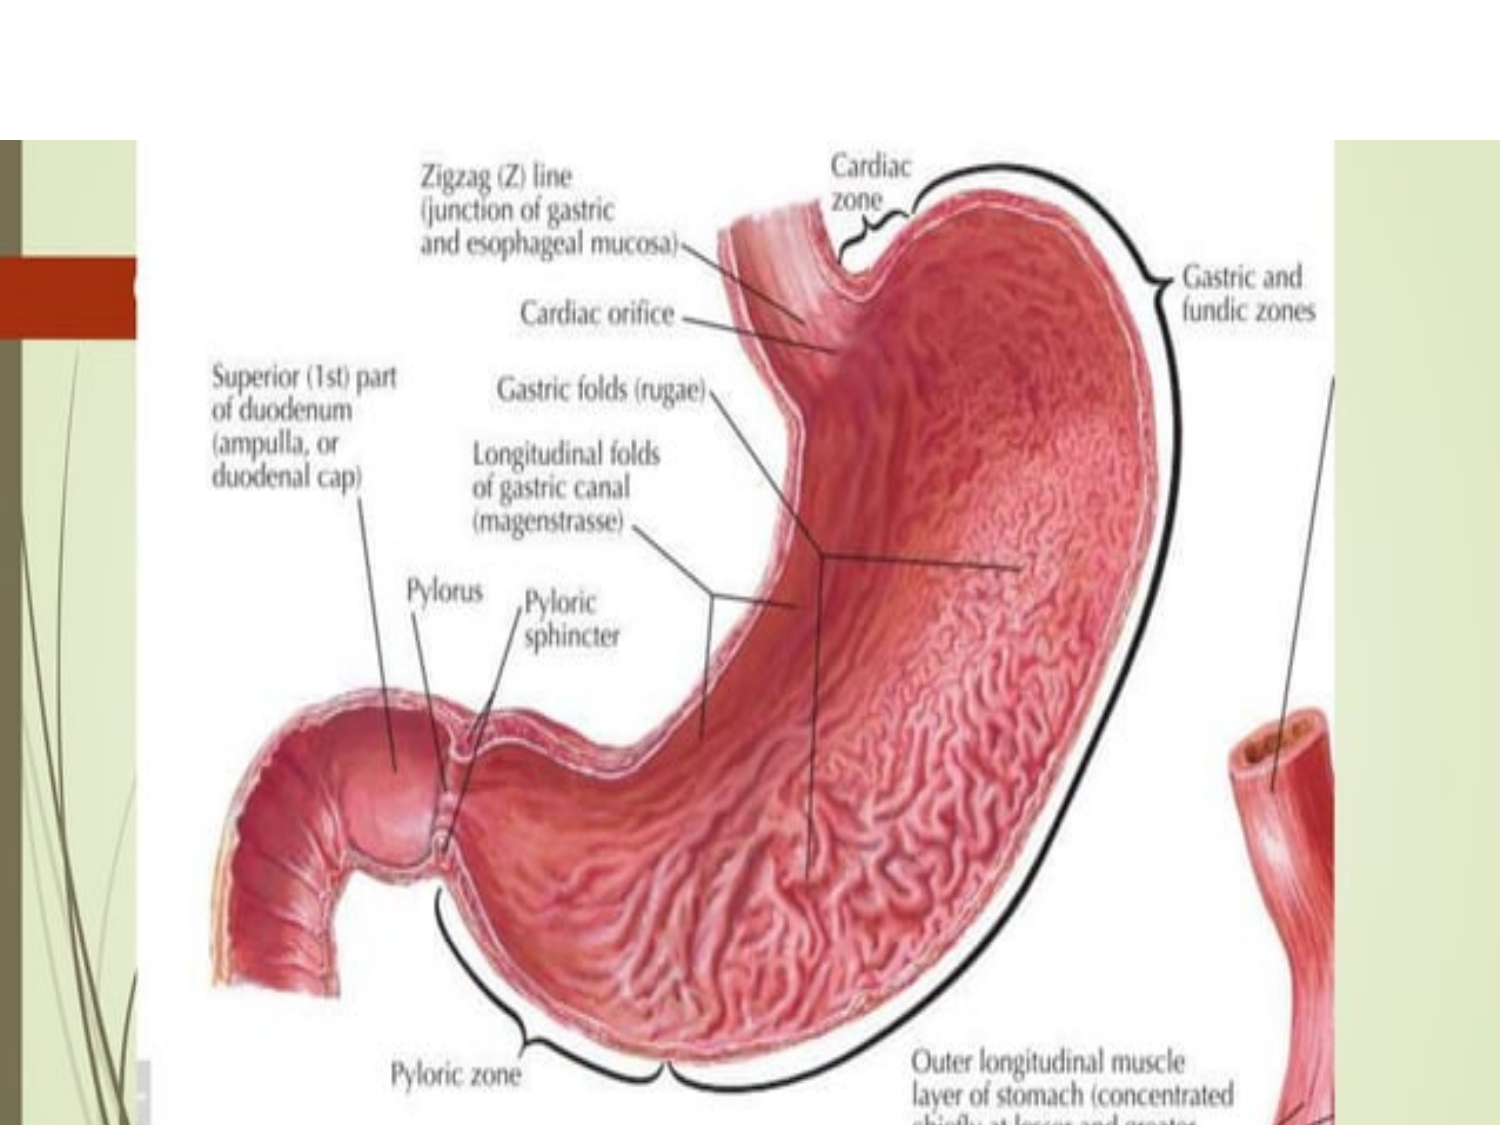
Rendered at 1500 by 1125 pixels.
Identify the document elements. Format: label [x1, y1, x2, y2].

picture [0, 139, 1500, 1125]
